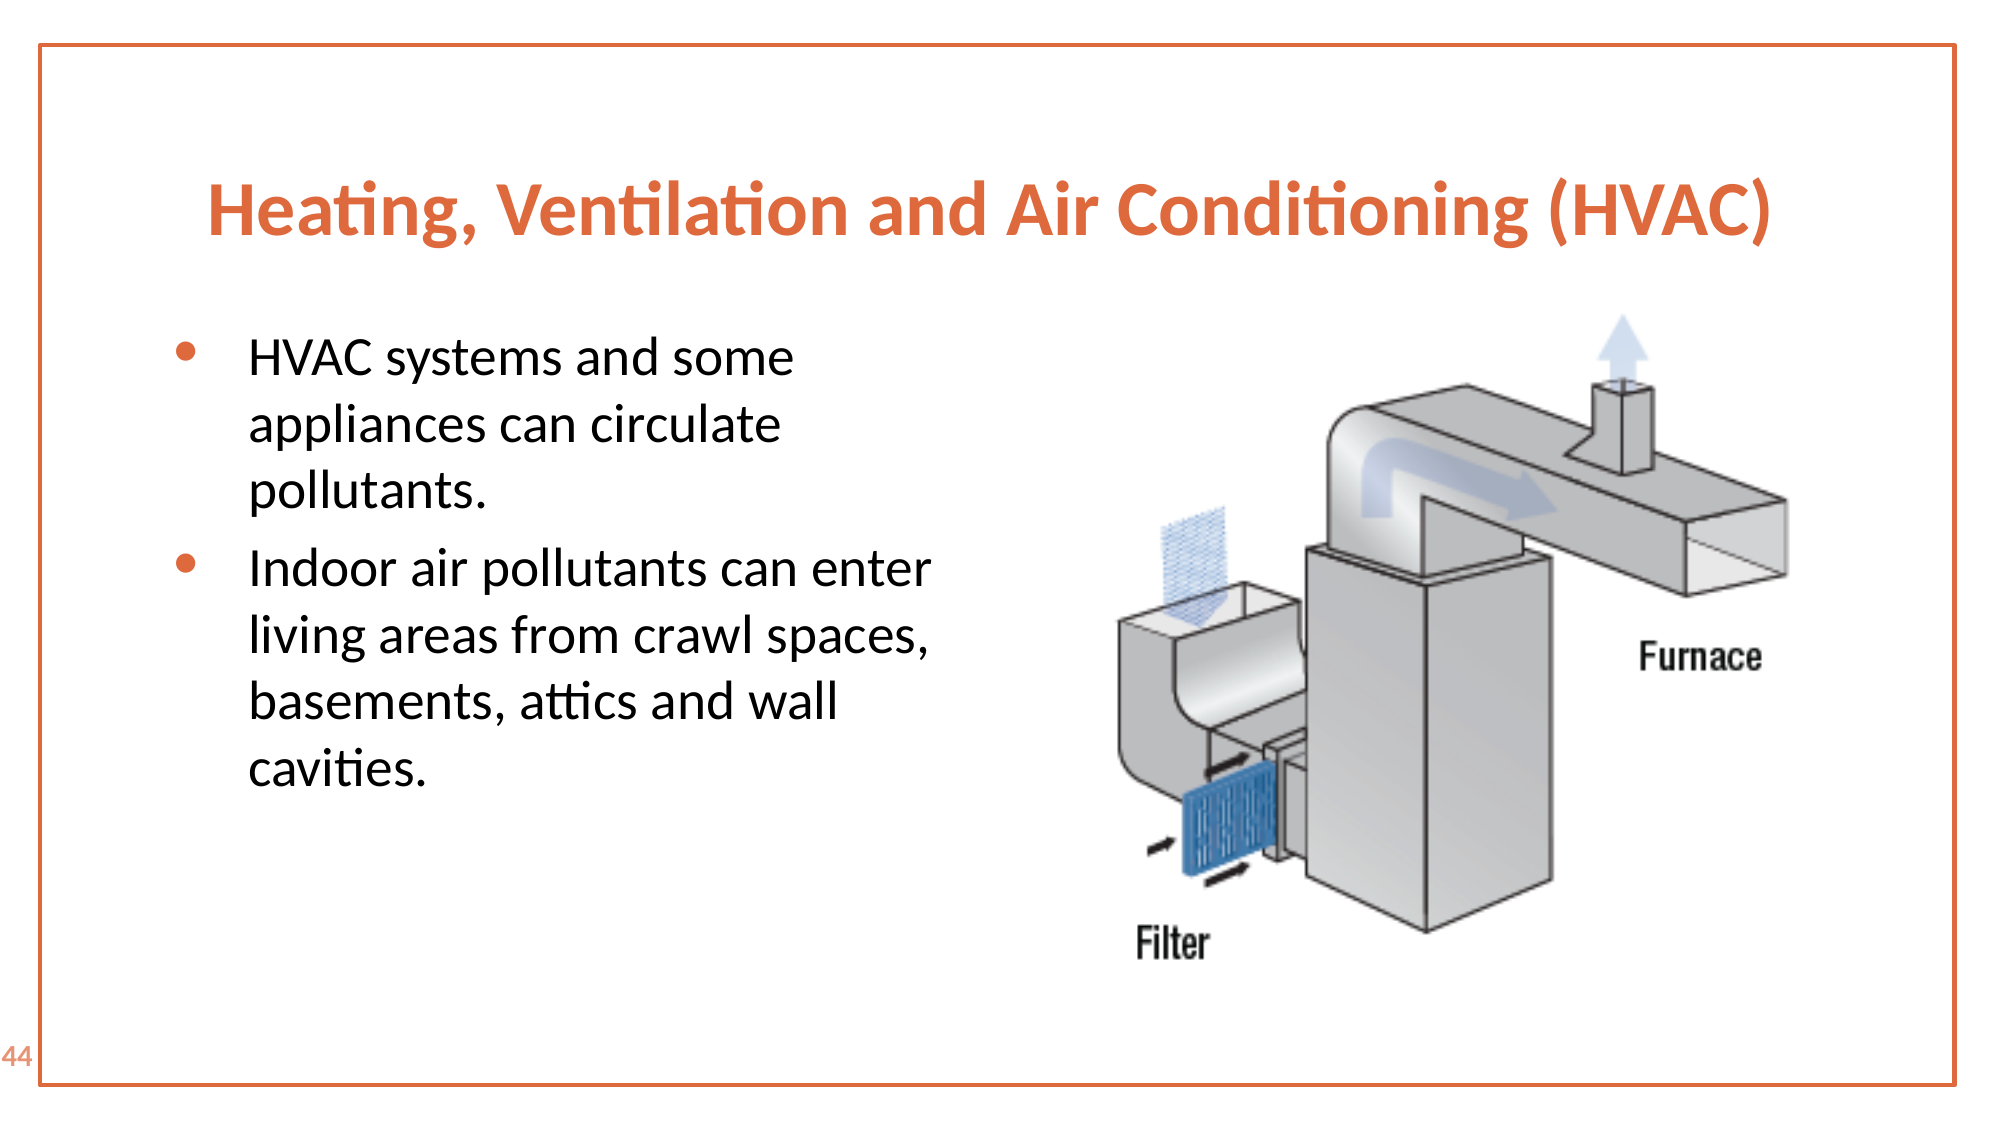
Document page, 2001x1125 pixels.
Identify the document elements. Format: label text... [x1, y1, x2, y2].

title Heating, Ventilation and Air Conditioning (HVAC) [99, 143, 1900, 266]
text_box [1092, 312, 1814, 977]
list HVAC systems and some appliances can circulate pollutants. Indoor air pollutants can enter living areas from crawl spaces, basements, attics and wall cavities. [158, 312, 1028, 1038]
